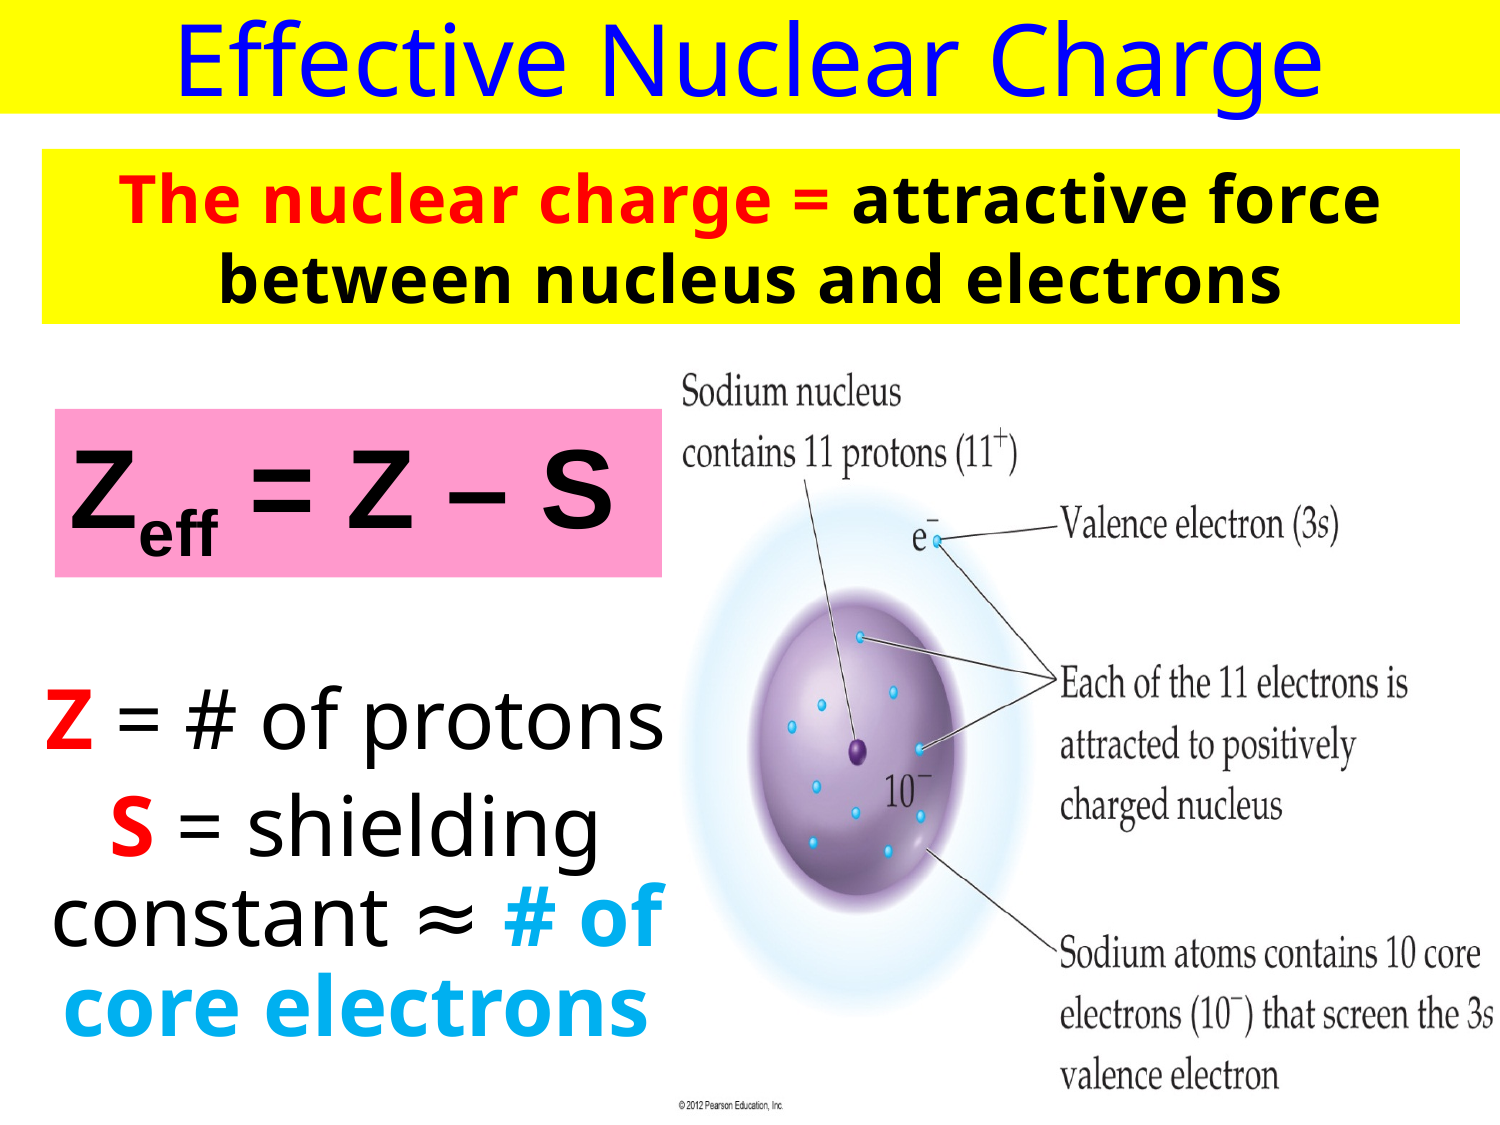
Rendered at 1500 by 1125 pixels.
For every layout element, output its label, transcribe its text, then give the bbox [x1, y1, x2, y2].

text_box Z = # of protons S = shielding constant ≈ # of core electrons [0, 670, 665, 1096]
text_box [10, 114, 364, 331]
title Effective Nuclear Charge [0, 0, 1500, 114]
text_box The nuclear charge = attractive force between nucleus and electrons [41, 148, 1460, 324]
picture [670, 361, 1500, 1120]
text_box Zeff = Z – S [54, 408, 662, 578]
